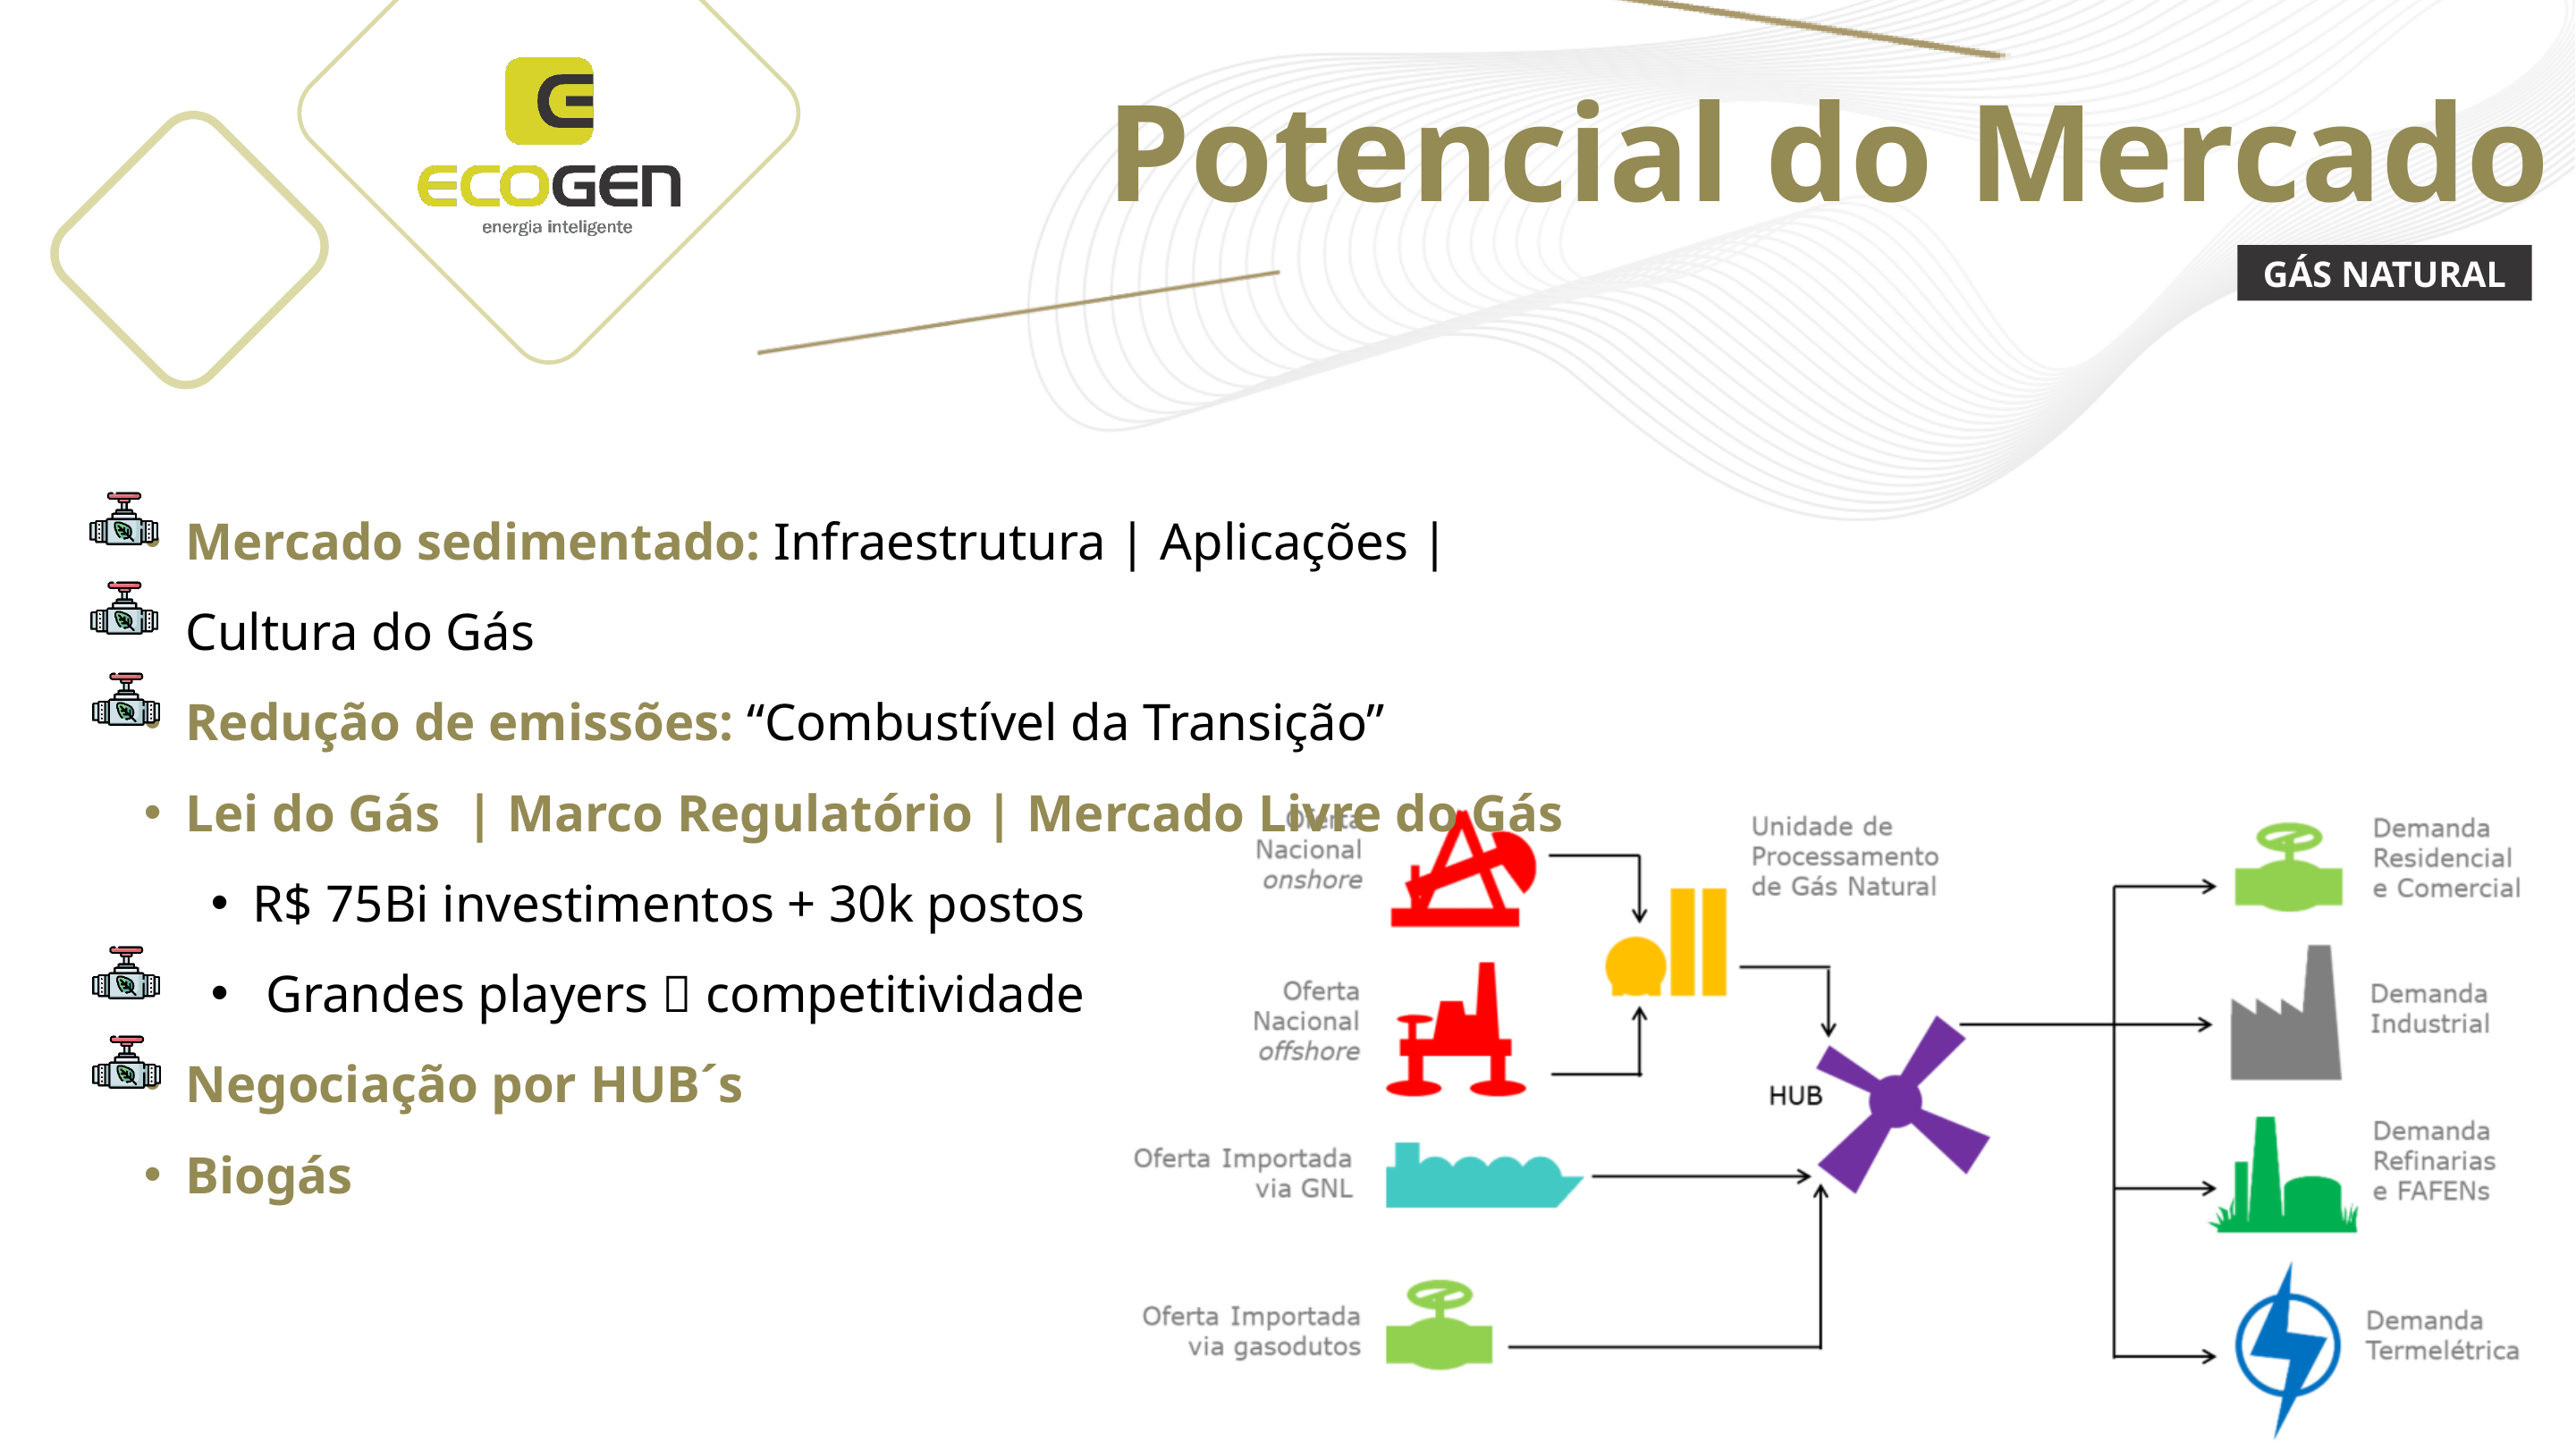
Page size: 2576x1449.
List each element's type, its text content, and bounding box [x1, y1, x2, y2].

picture [89, 484, 158, 553]
picture [417, 57, 680, 237]
text_box [297, 0, 764, 365]
picture [1105, 769, 2546, 1449]
picture [92, 938, 161, 1007]
picture [92, 665, 161, 734]
picture [723, 0, 2576, 595]
picture [90, 574, 159, 643]
text_box Potencial do Mercado [724, 60, 992, 208]
picture [92, 1028, 161, 1096]
text_box [52, 113, 327, 387]
text_box Mercado sedimentado: Infraestrutura | Aplicações | Cultura do Gás Redução de emissões: “Combustível da Transição” Lei do Gás | Marco Regulatório | Mercado Livre do Gás R$ 75Bi investimentos + 30k postos Grandes players  competitividade Negociação por HUB´s Biogás [131, 473, 1613, 1210]
